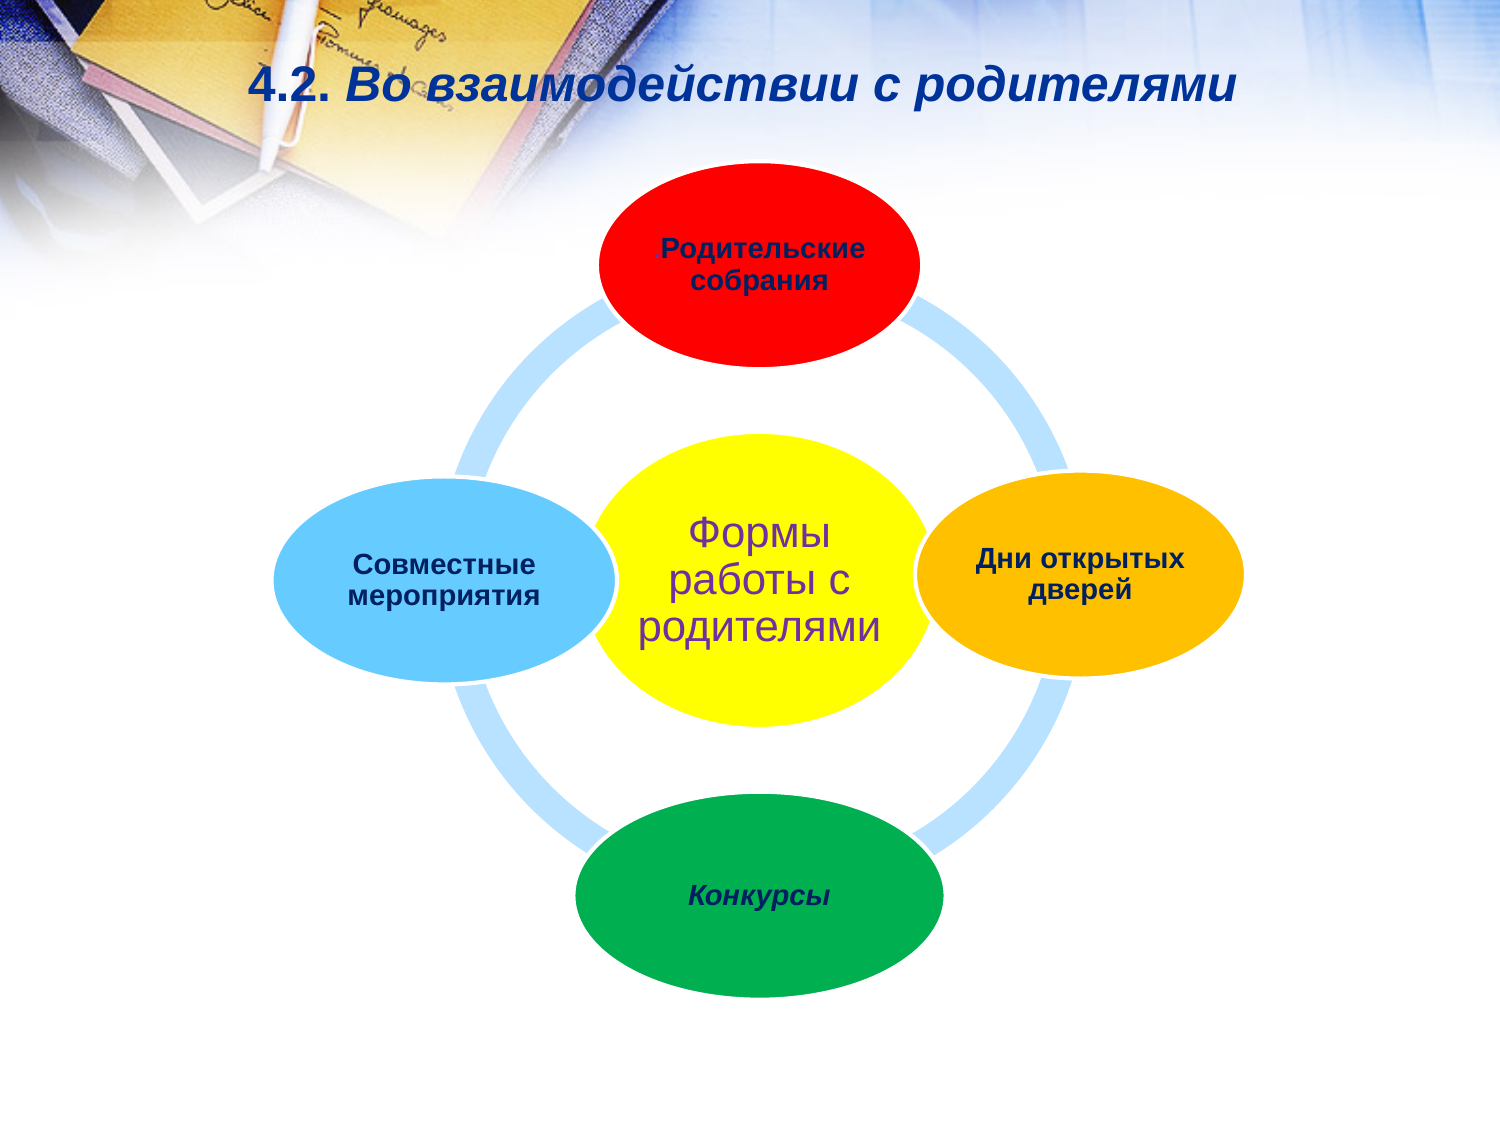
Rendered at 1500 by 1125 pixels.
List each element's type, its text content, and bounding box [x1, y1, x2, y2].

picture [0, 0, 1500, 1125]
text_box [52, 160, 1459, 1001]
title 4.2. Во взаимодействии с родителями [112, 37, 1388, 126]
